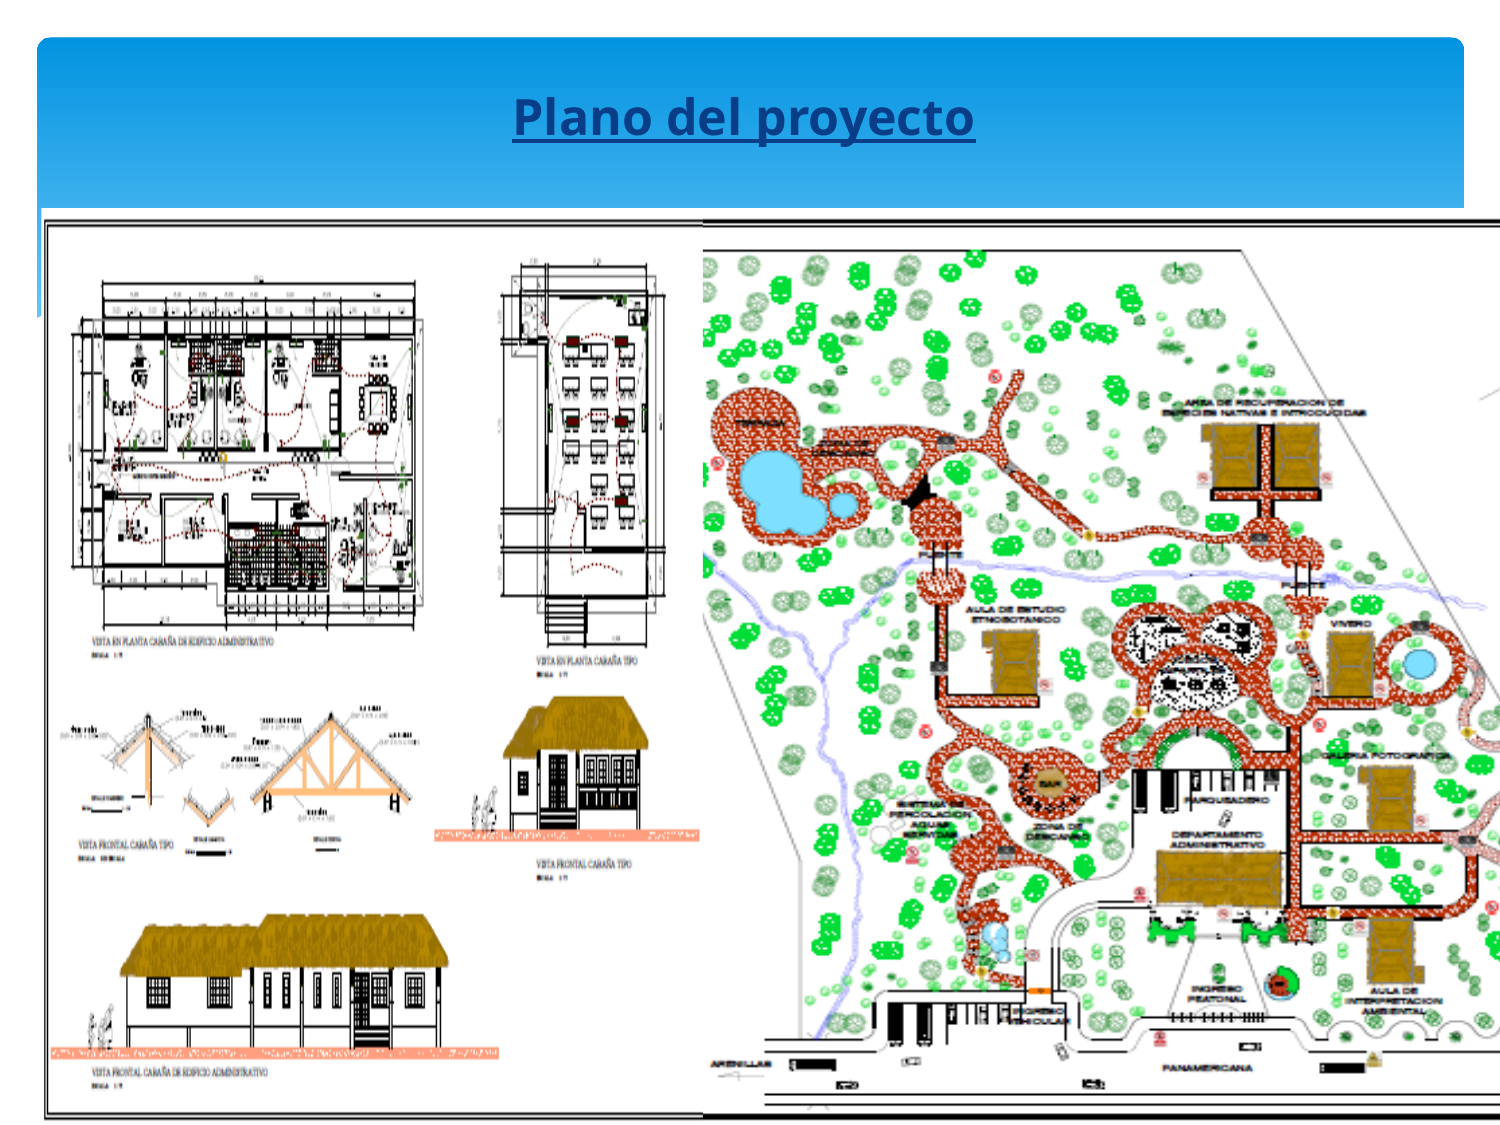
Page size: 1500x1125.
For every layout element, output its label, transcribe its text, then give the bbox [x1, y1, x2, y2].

picture [41, 207, 1500, 1125]
list Plano del proyecto [41, 78, 1447, 207]
